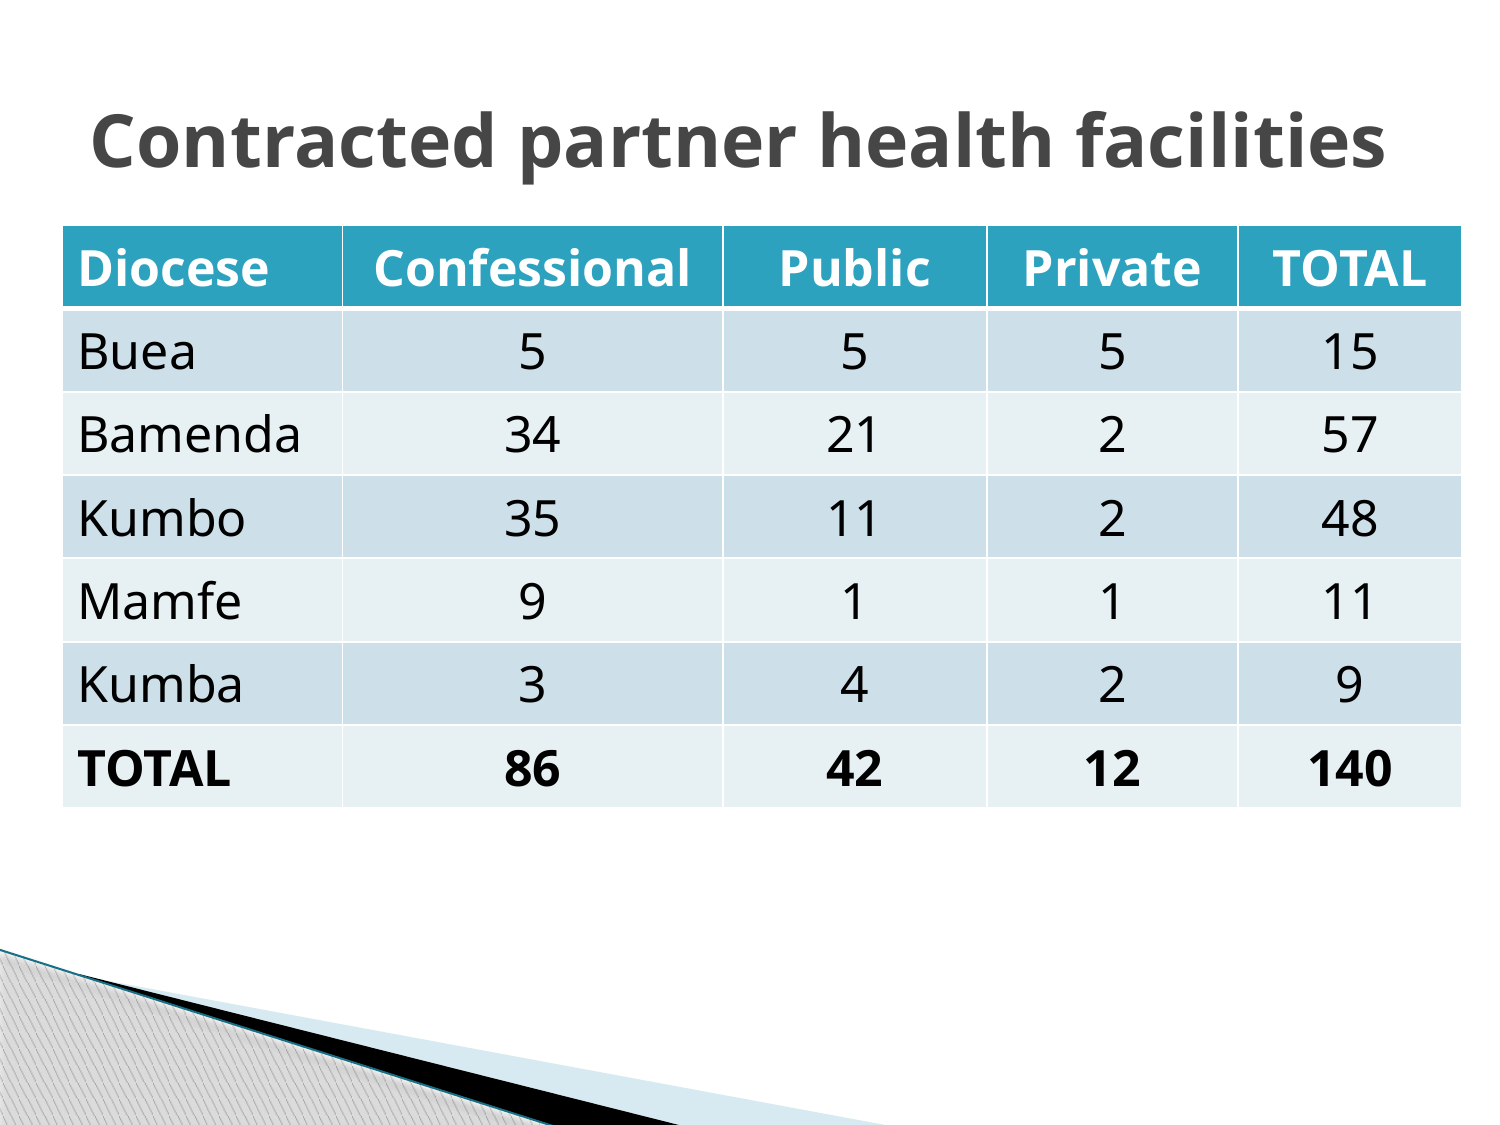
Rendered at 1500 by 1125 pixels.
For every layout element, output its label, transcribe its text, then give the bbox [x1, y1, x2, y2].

table_cell TOTAL [63, 726, 342, 807]
table_cell 21 [724, 393, 986, 474]
table_cell Kumbo [63, 476, 342, 557]
table_cell 57 [1239, 393, 1461, 474]
table_header Public [724, 226, 986, 306]
table_cell 11 [1239, 559, 1461, 641]
table_cell 5 [343, 311, 722, 391]
table_cell 5 [988, 311, 1237, 391]
table_cell 12 [988, 726, 1237, 807]
table_header TOTAL [1239, 226, 1461, 306]
table_cell 2 [988, 643, 1237, 724]
table_cell 140 [1239, 726, 1461, 807]
table_header Diocese [63, 226, 342, 306]
table_cell 2 [988, 393, 1237, 474]
table_cell 35 [343, 476, 722, 557]
title Contracted partner health facilities [75, 45, 1425, 224]
table_cell 2 [988, 476, 1237, 557]
table_cell Buea [63, 311, 342, 391]
table_cell Mamfe [63, 559, 342, 641]
table_cell 4 [724, 643, 986, 724]
table_cell Kumba [63, 643, 342, 724]
table_cell 9 [343, 559, 722, 641]
table_header Confessional [343, 226, 722, 306]
table_cell 86 [343, 726, 722, 807]
table_cell 11 [724, 476, 986, 557]
table_cell 1 [724, 559, 986, 641]
table_cell Bamenda [63, 393, 342, 474]
table_header Private [988, 226, 1237, 306]
table_cell 15 [1239, 311, 1461, 391]
table_cell 48 [1239, 476, 1461, 557]
table_cell 3 [343, 643, 722, 724]
table_cell 5 [724, 311, 986, 391]
table_cell 1 [988, 559, 1237, 641]
table_cell 42 [724, 726, 986, 807]
table_cell 9 [1239, 643, 1461, 724]
table_cell 34 [343, 393, 722, 474]
